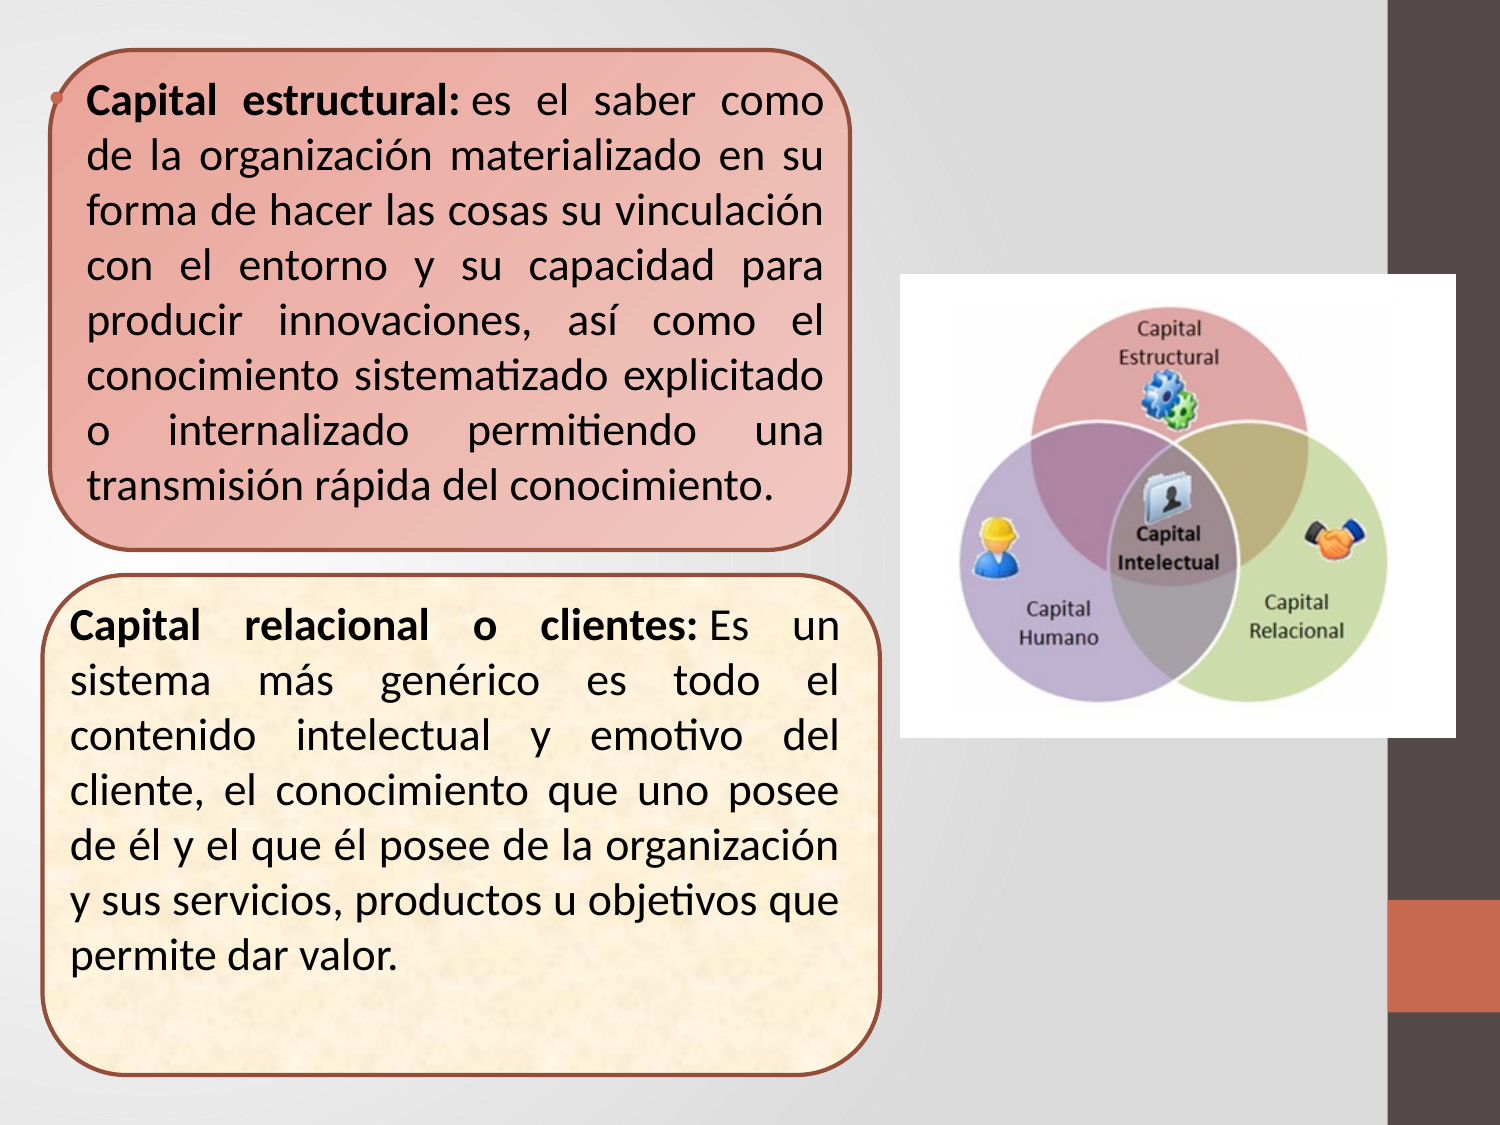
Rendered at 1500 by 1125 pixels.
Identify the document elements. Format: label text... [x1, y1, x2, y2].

list Capital estructural: es el saber como de la organización materializado en su forma de hacer las cosas su vinculación con el entorno y su capacidad para producir innovaciones, así como el conocimiento sistematizado explicitado o internalizado permitiendo una transmisión rápida del conocimiento. [15, 62, 840, 638]
text_box [86, 47, 814, 62]
text_box [840, 89, 853, 511]
picture [899, 274, 1457, 738]
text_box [41, 574, 881, 1076]
